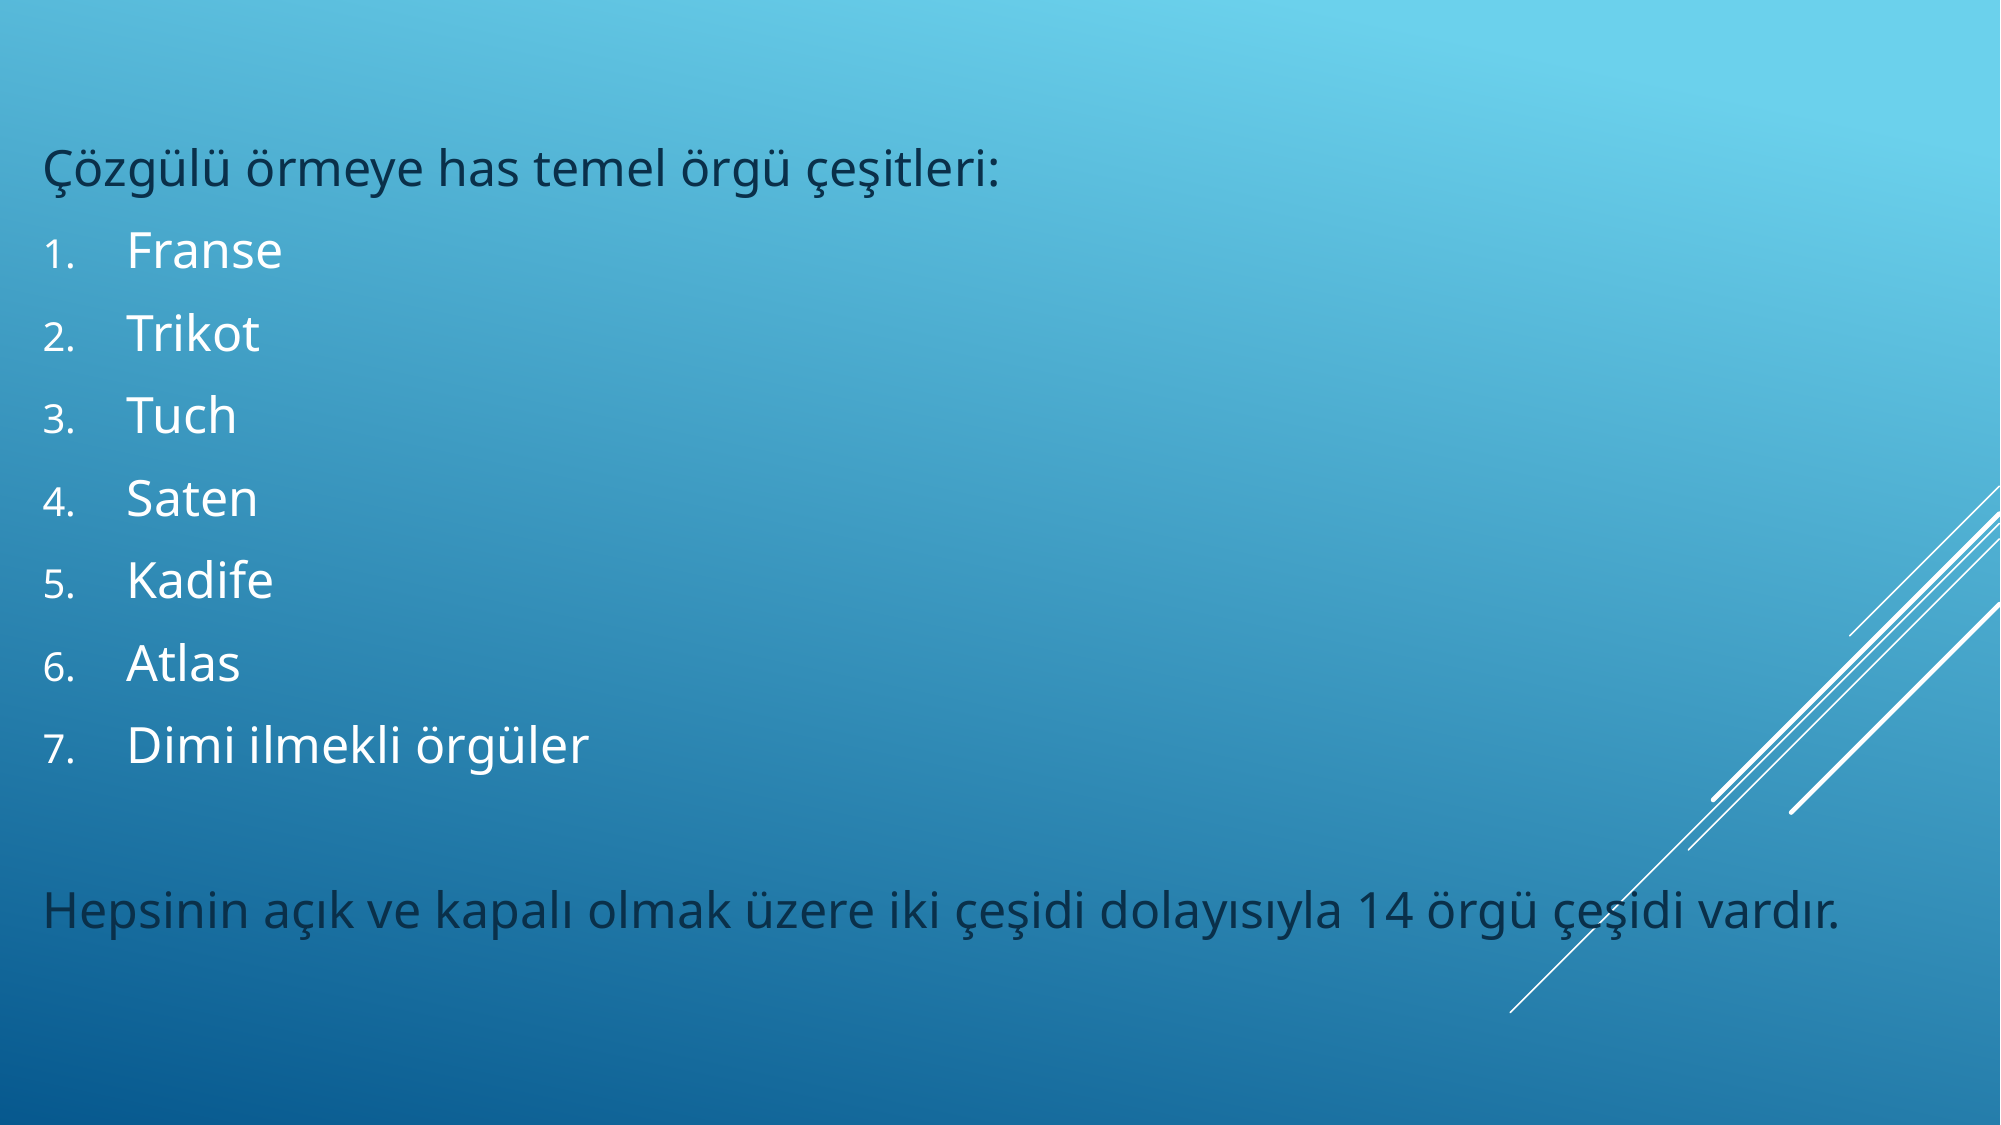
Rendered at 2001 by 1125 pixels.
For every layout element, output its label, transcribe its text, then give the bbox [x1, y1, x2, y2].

list Çözgülü örmeye has temel örgü çeşitleri: Franse Trikot Tuch Saten Kadife Atlas Dimi ilmekli örgüler Hepsinin açık ve kapalı olmak üzere iki çeşidi dolayısıyla 14 örgü çeşidi vardır. [27, 0, 1972, 1076]
